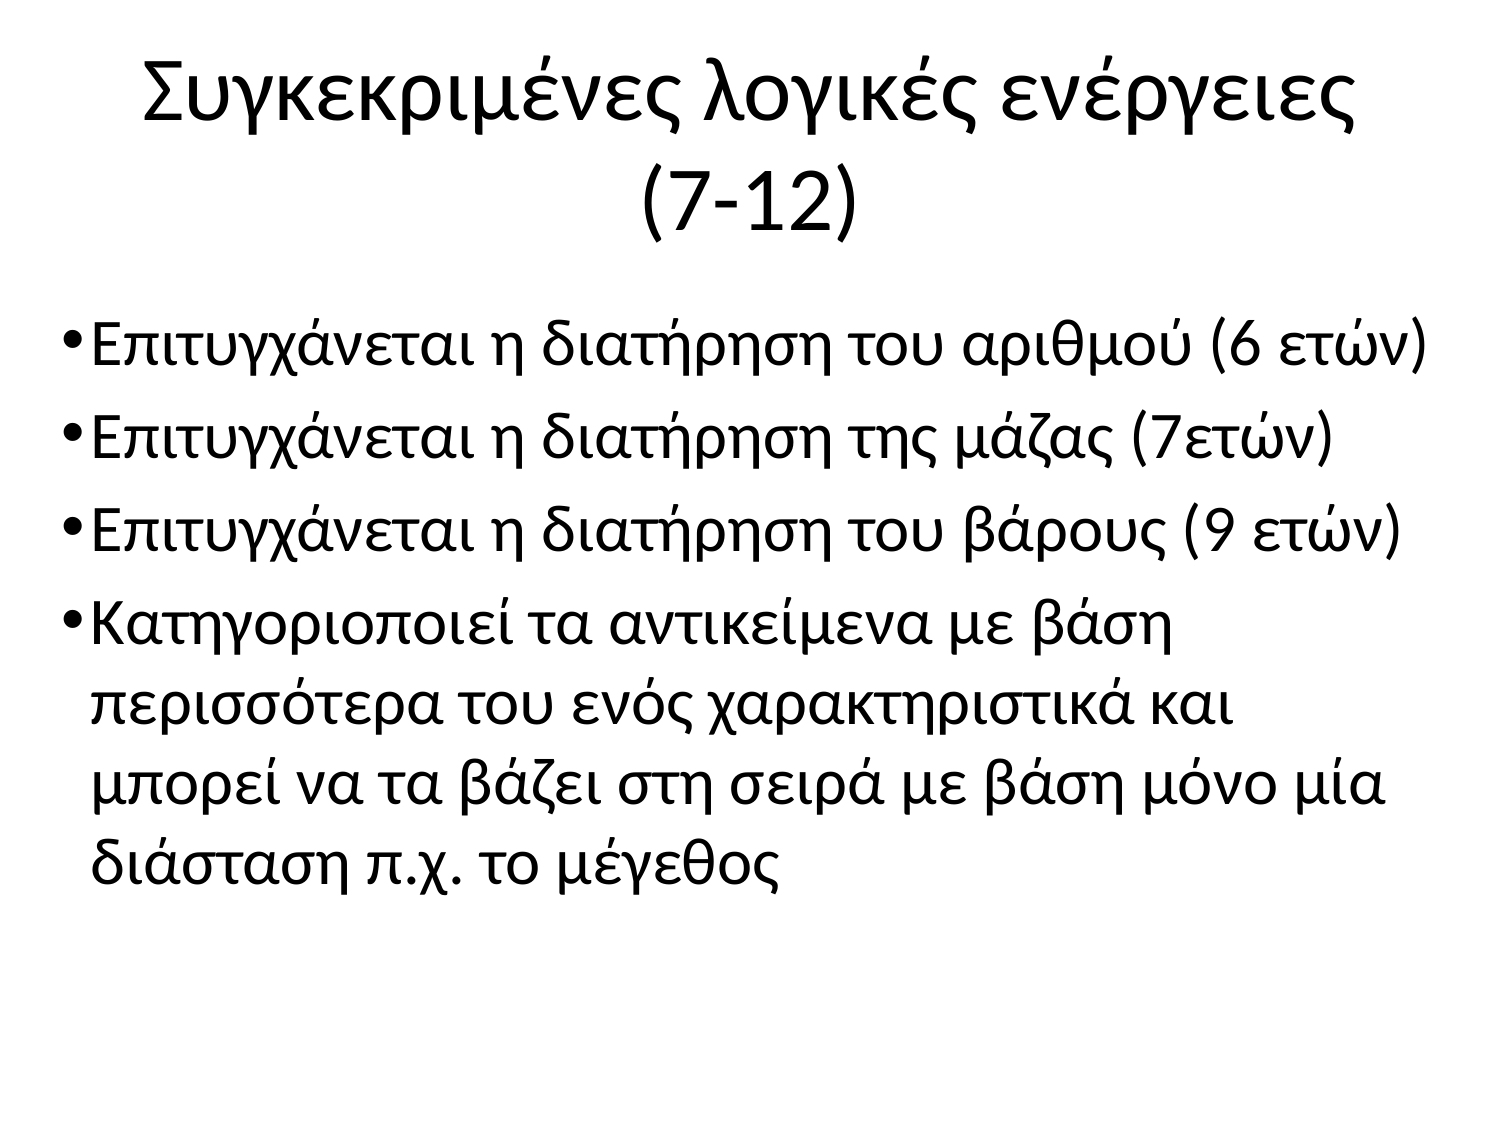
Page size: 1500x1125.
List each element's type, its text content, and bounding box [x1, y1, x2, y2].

title Συγκεκριμένες λογικές ενέργειες (7-12) [74, 44, 1426, 233]
list Επιτυγχάνεται η διατήρηση του αριθμού (6 ετών) Επιτυγχάνεται η διατήρηση της μάζας (7ετών) Επιτυγχάνεται η διατήρηση του βάρους (9 ετών) Κατηγοριοποιεί τα αντικείμενα με βάση περισσότερα του ενός χαρακτηριστικά και μπορεί να τα βάζει στη σειρά με βάση μόνο μία διάσταση π.χ. το μέγεθος [46, 290, 1454, 953]
